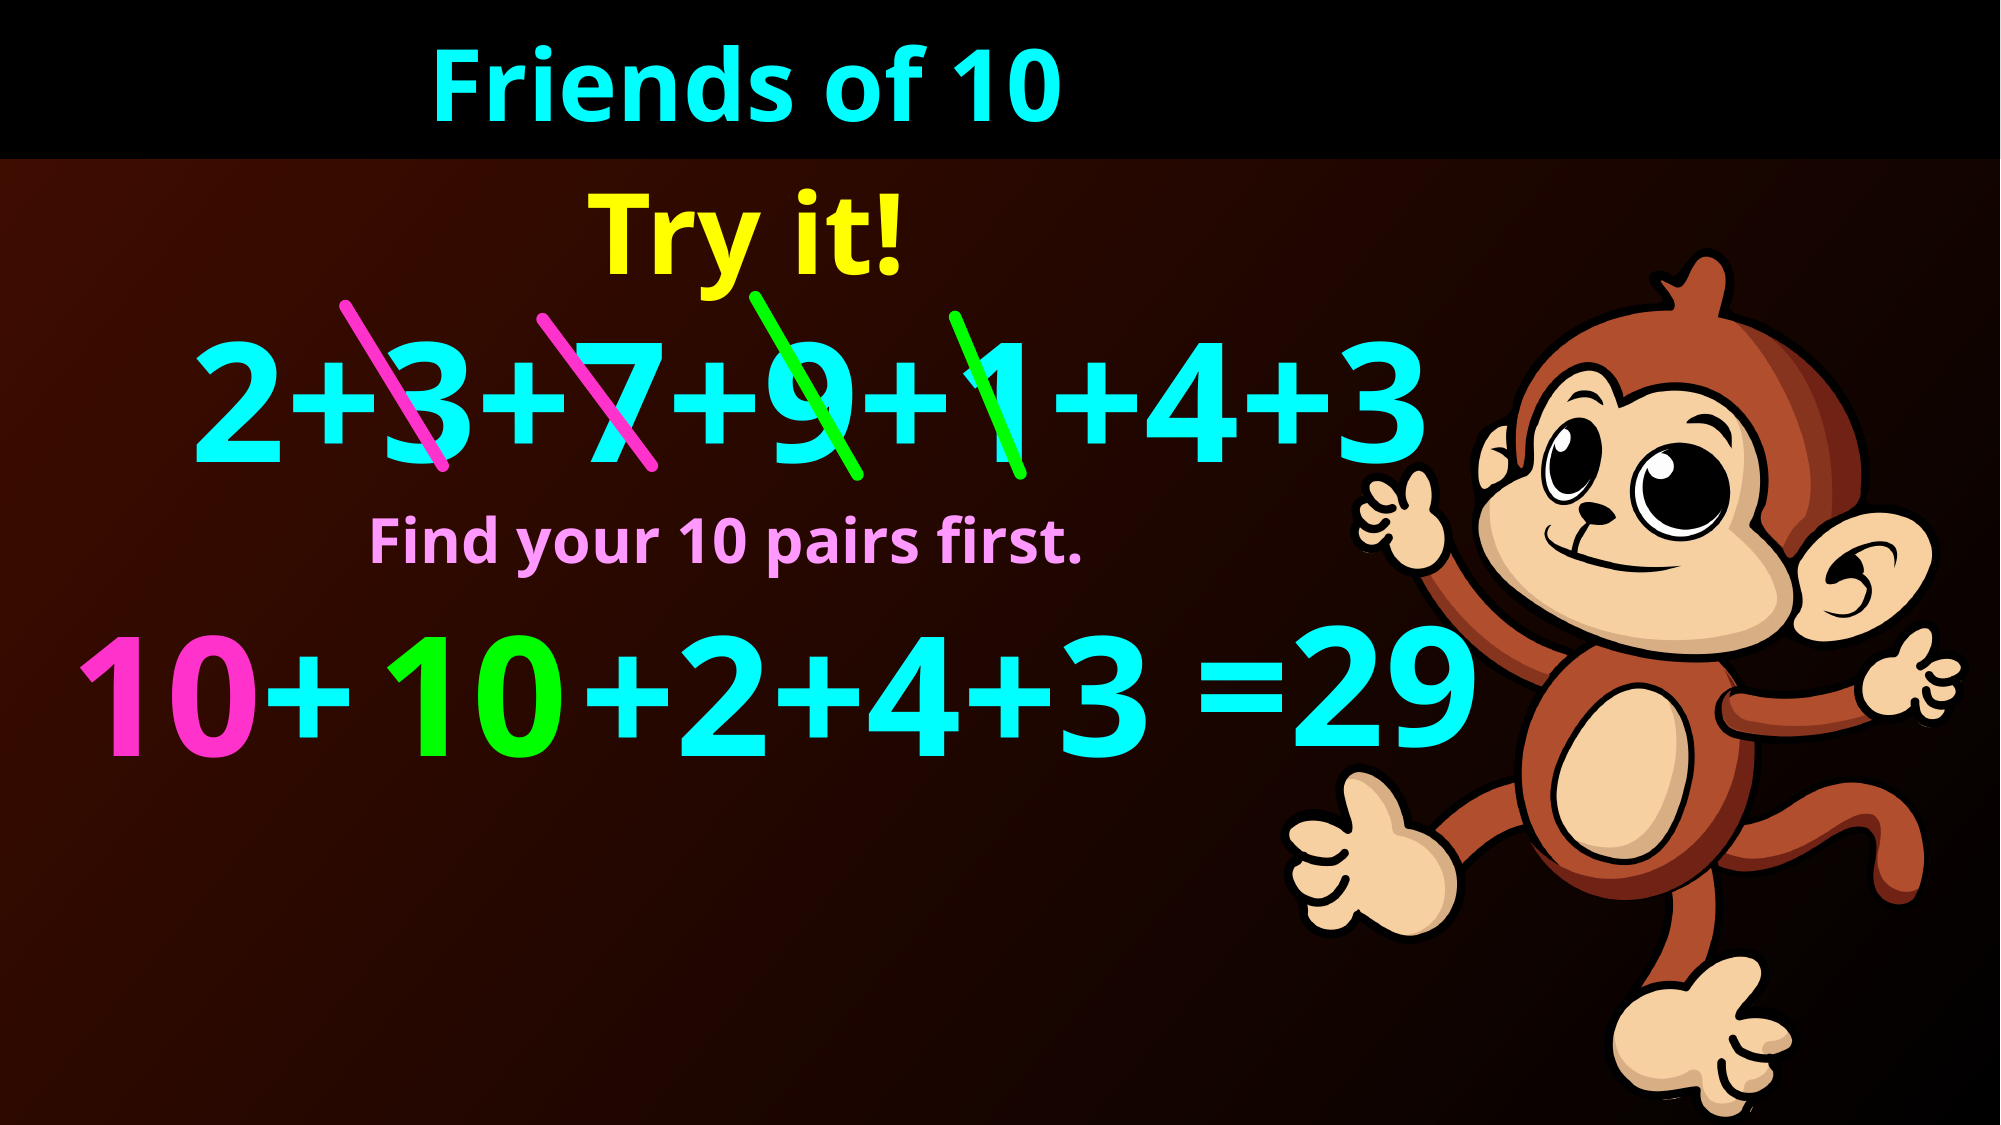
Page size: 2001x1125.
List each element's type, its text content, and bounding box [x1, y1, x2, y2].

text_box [345, 305, 443, 466]
text_box Find your 10 pairs first. [86, 505, 1366, 581]
text_box 10+ [56, 581, 362, 797]
text_box =29 [1179, 572, 1914, 788]
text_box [955, 316, 1021, 474]
text_box 10 [362, 581, 565, 797]
picture [1280, 248, 1969, 1125]
text_box +2+4+3 [565, 581, 1250, 797]
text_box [542, 319, 652, 466]
text_box Try it! [106, 175, 1386, 288]
text_box 2+3+7+9+1+4+3 [66, 288, 1558, 504]
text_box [755, 297, 858, 475]
text_box Friends of 10 [167, 13, 1325, 149]
